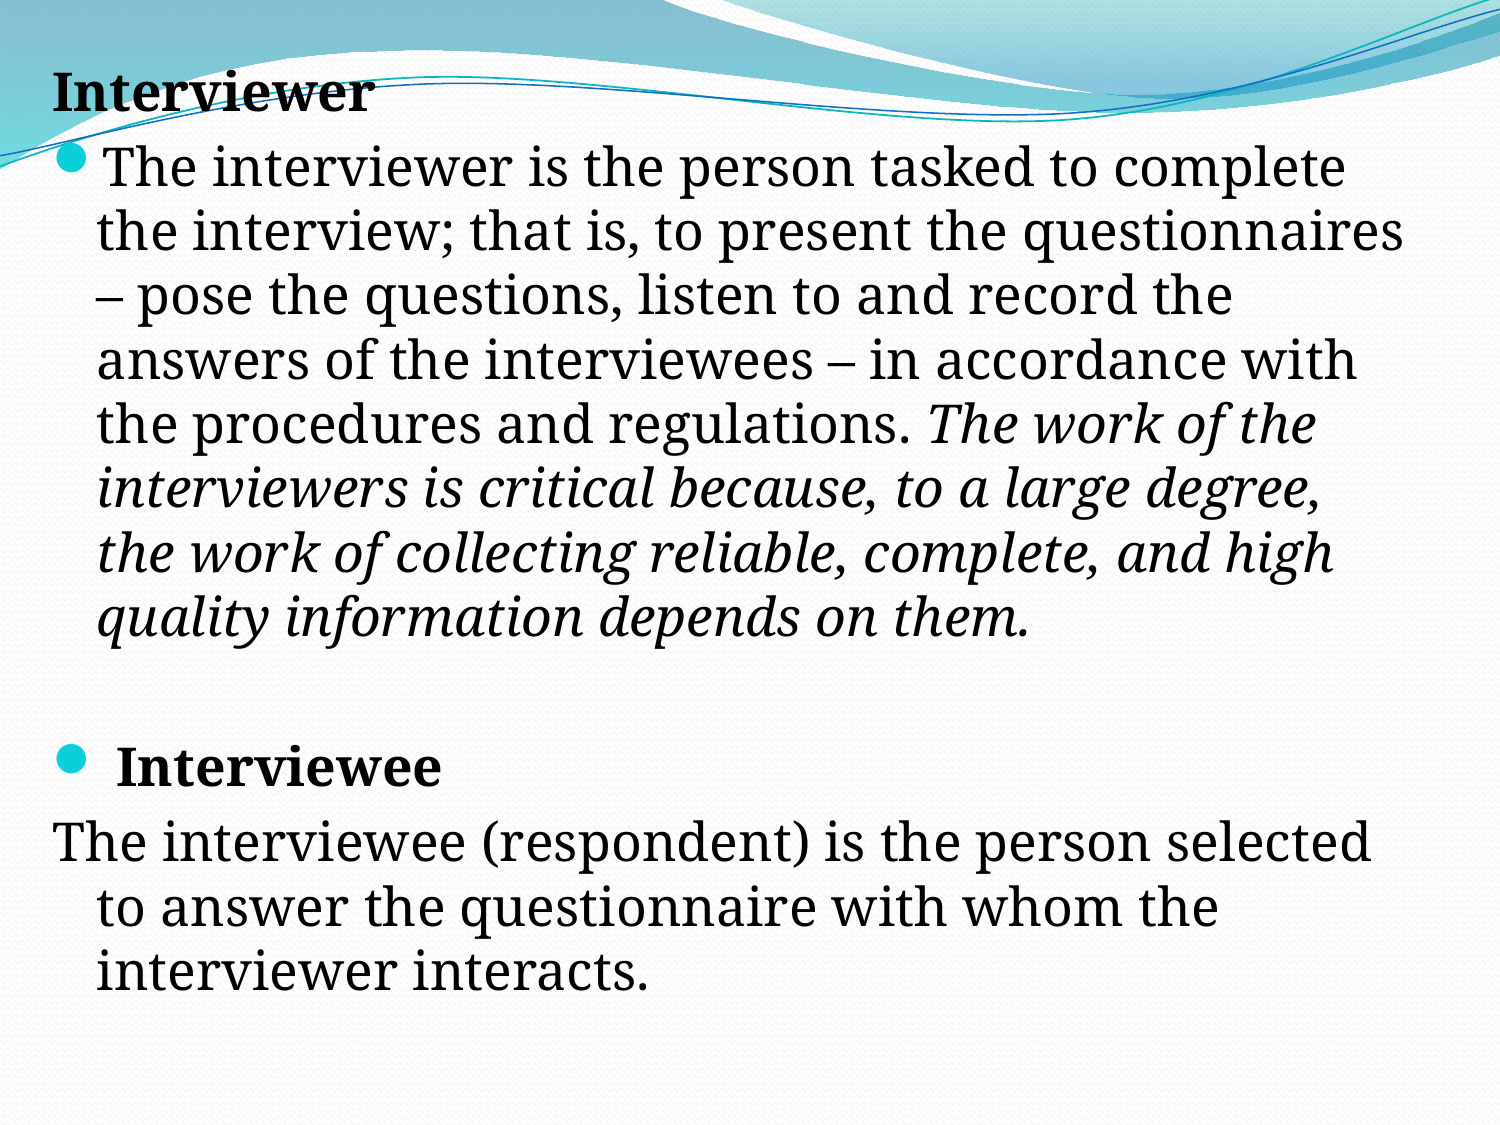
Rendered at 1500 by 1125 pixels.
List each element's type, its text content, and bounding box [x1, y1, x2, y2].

list Interviewer The interviewer is the person tasked to complete the interview; that is, to present the questionnaires – pose the questions, listen to and record the answers of the interviewees – in accordance with the procedures and regulations. The work of the interviewers is critical because, to a large degree, the work of collecting reliable, complete, and high quality information depends on them. Interviewee The interviewee (respondent) is the person selected to answer the questionnaire with whom the interviewer interacts. [37, 50, 1425, 1038]
